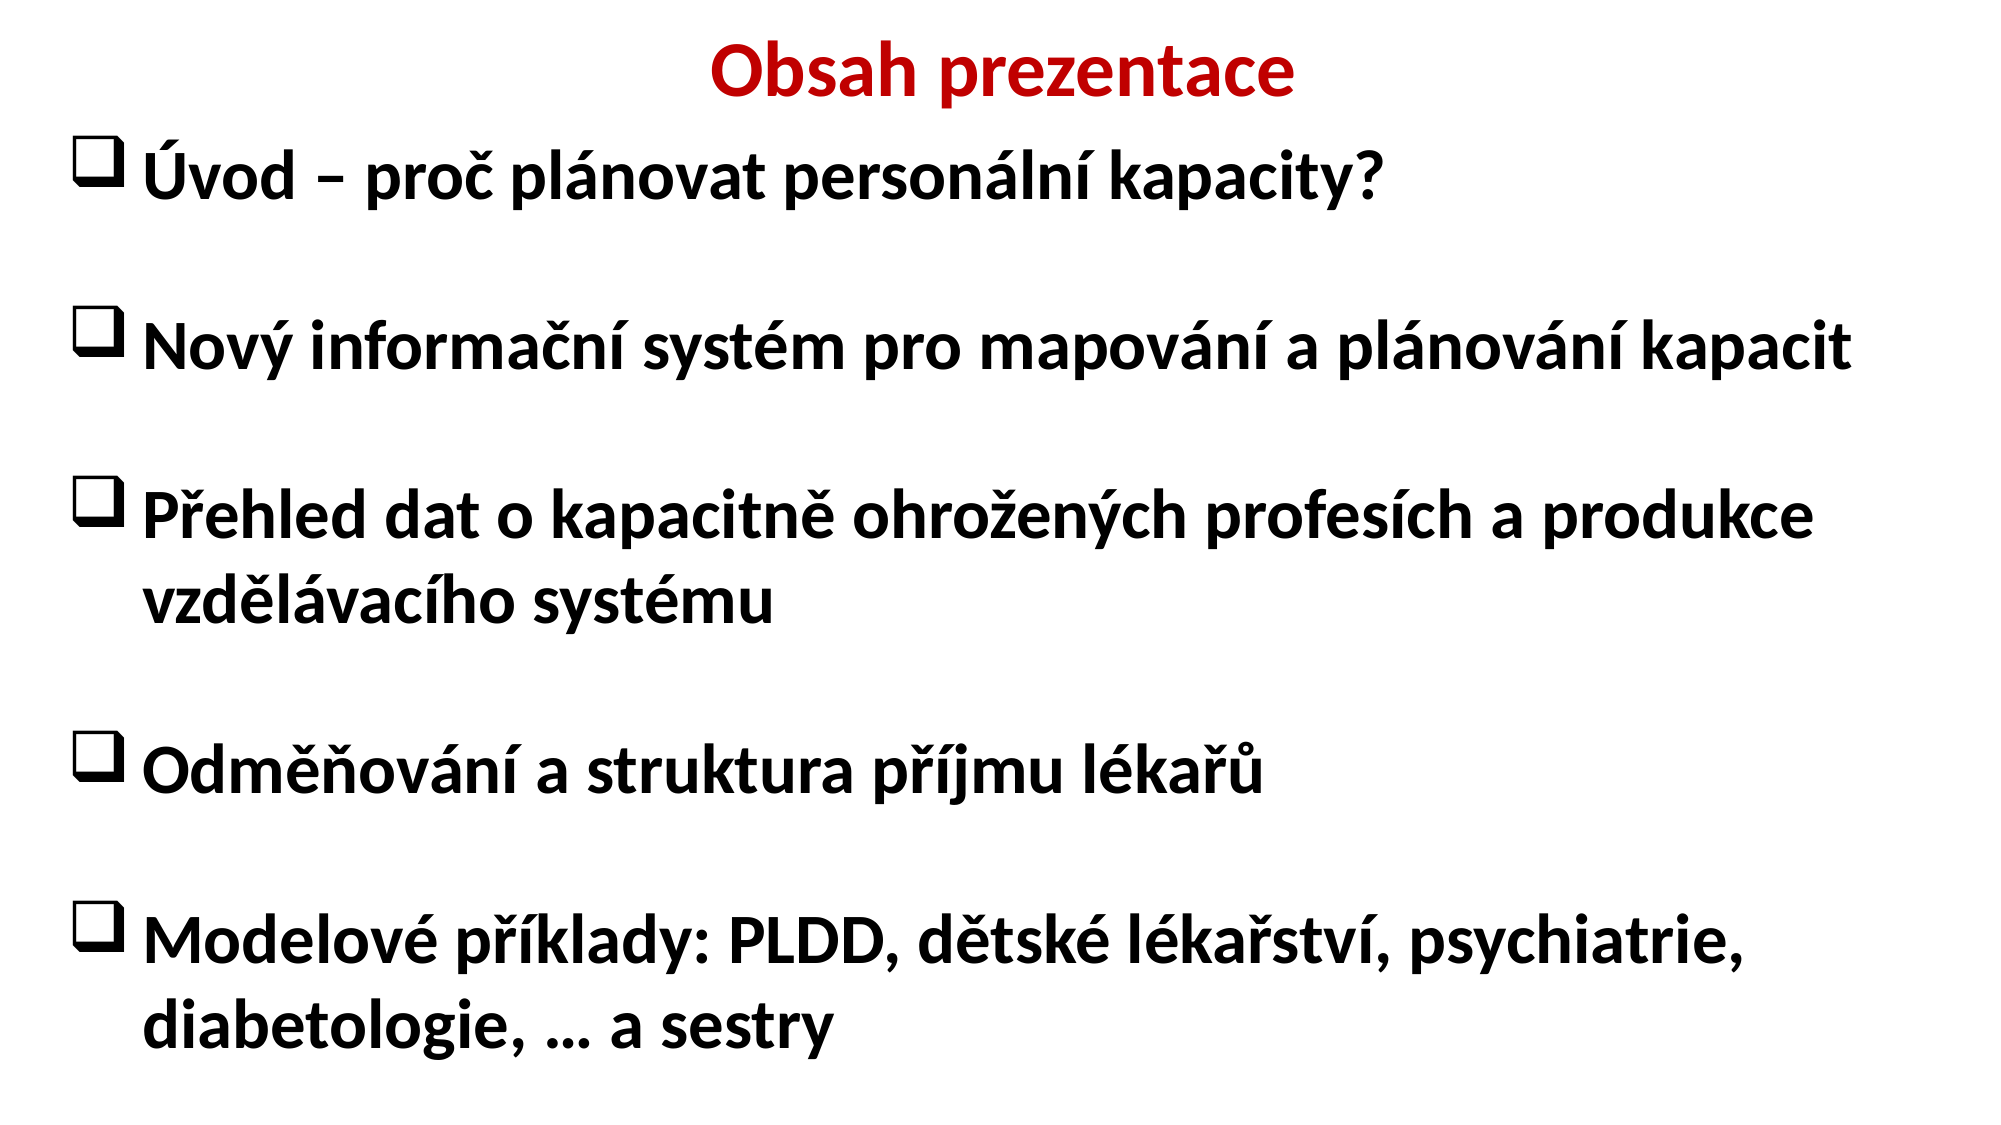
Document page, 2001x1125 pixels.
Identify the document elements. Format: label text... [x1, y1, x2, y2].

text_box Obsah prezentace [103, 10, 1922, 120]
text_box Úvod – proč plánovat personální kapacity? Nový informační systém pro mapování a plánování kapacit Přehled dat o kapacitně ohrožených profesích a produkce vzdělávacího systému Odměňování a struktura příjmu lékařů Modelové příklady: PLDD, dětské lékařství, psychiatrie, diabetologie, … a sestry [52, 121, 1884, 1071]
